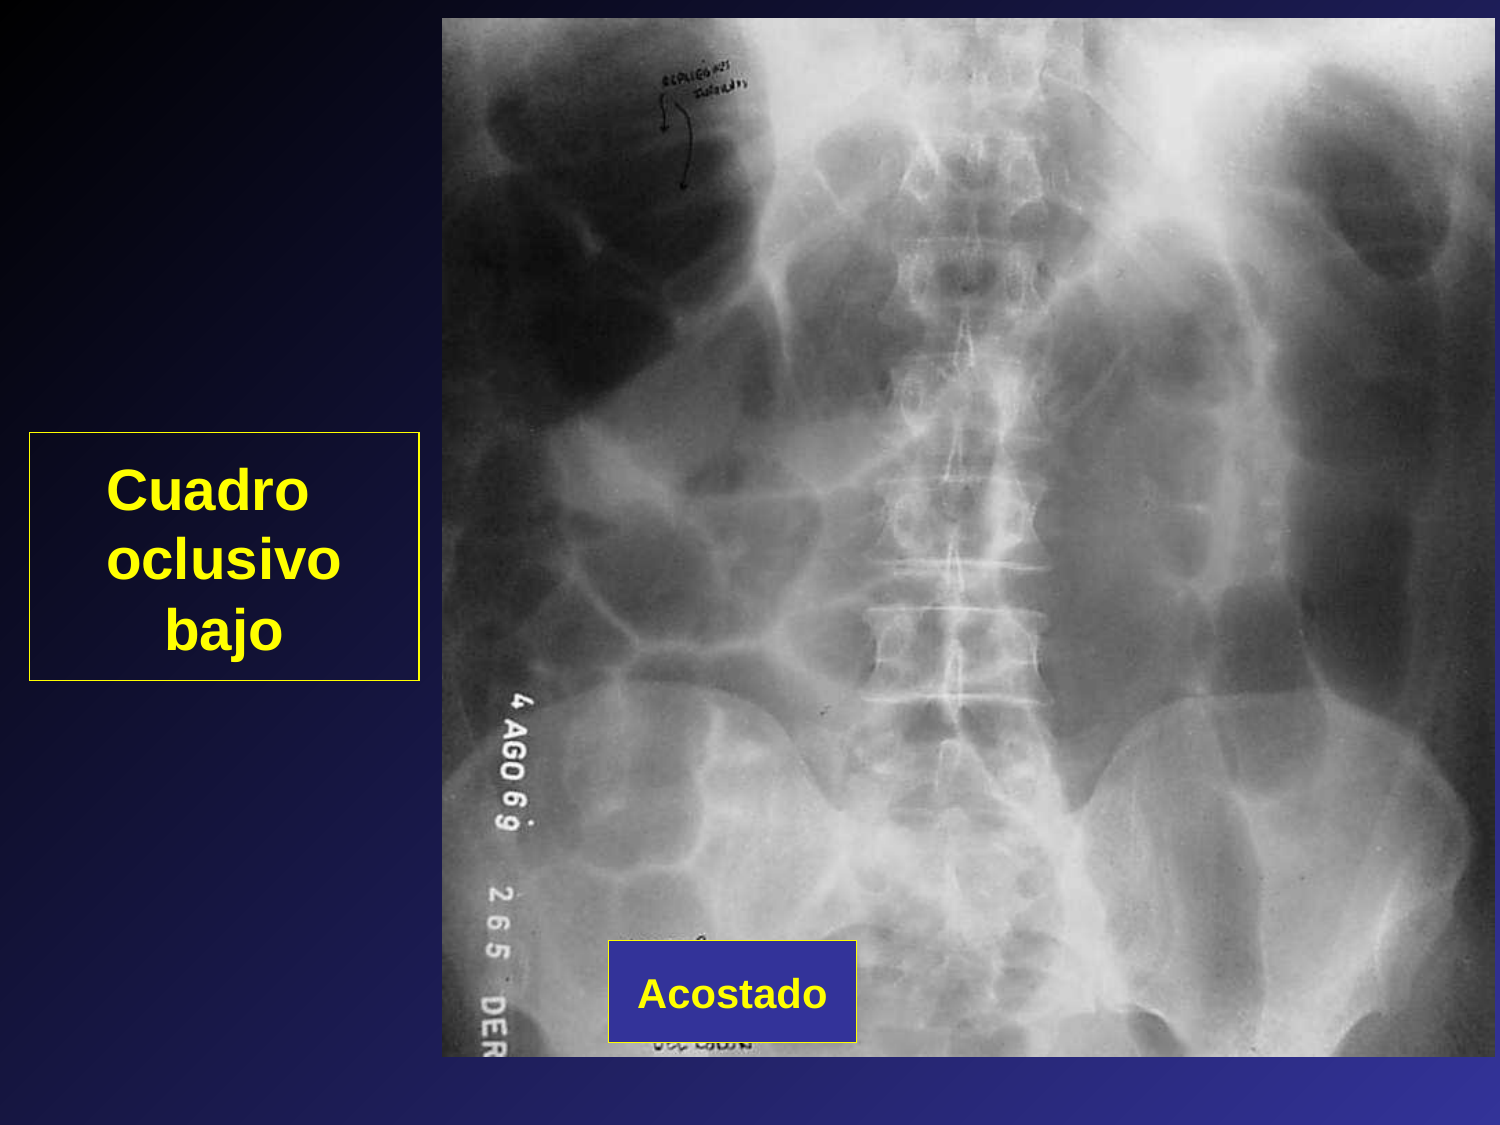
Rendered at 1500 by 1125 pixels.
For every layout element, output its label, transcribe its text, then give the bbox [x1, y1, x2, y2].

text_box Cuadro oclusivo bajo [29, 432, 420, 681]
picture [442, 18, 1495, 1057]
